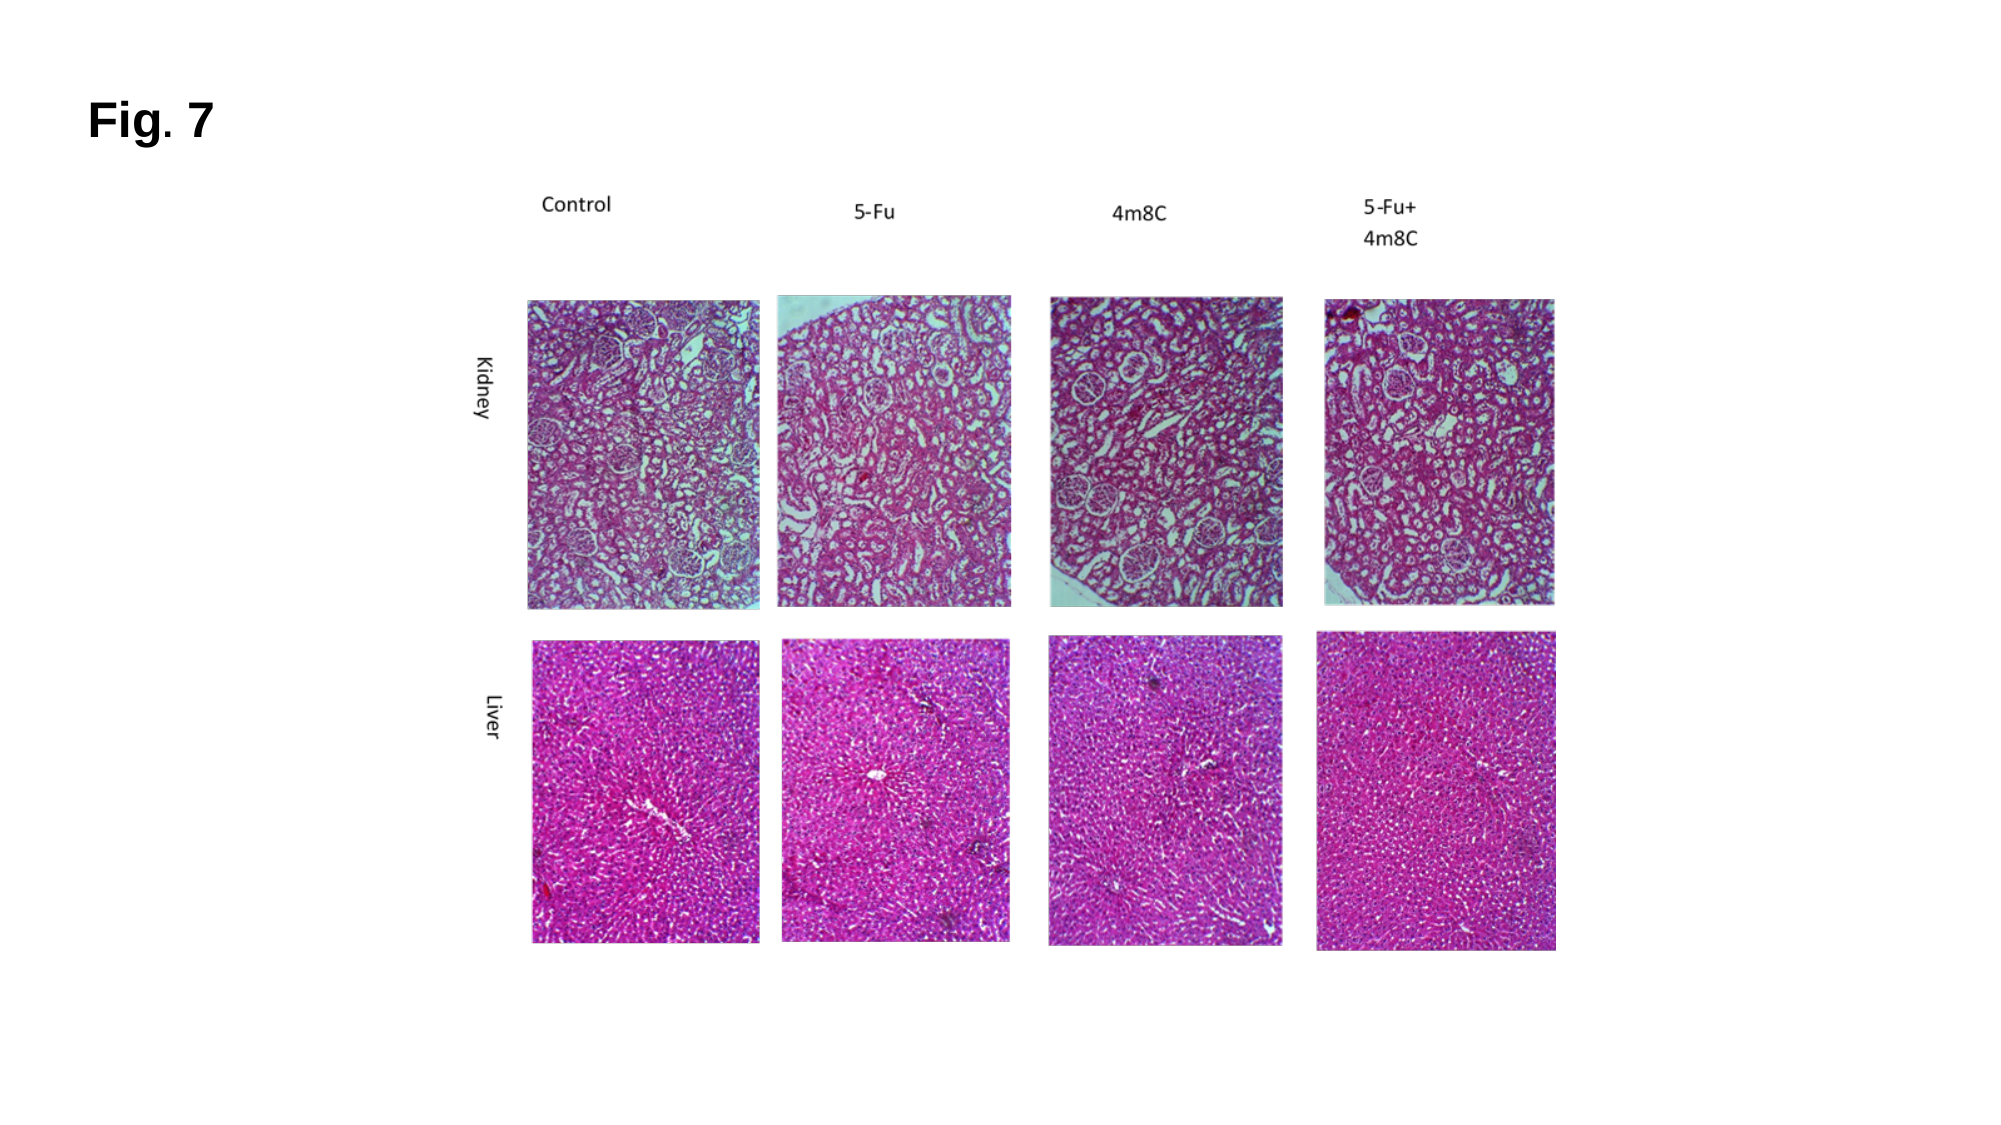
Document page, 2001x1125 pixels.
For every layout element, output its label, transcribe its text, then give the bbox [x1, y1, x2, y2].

text_box Fig. 7 [72, 80, 316, 155]
picture [444, 172, 1556, 952]
